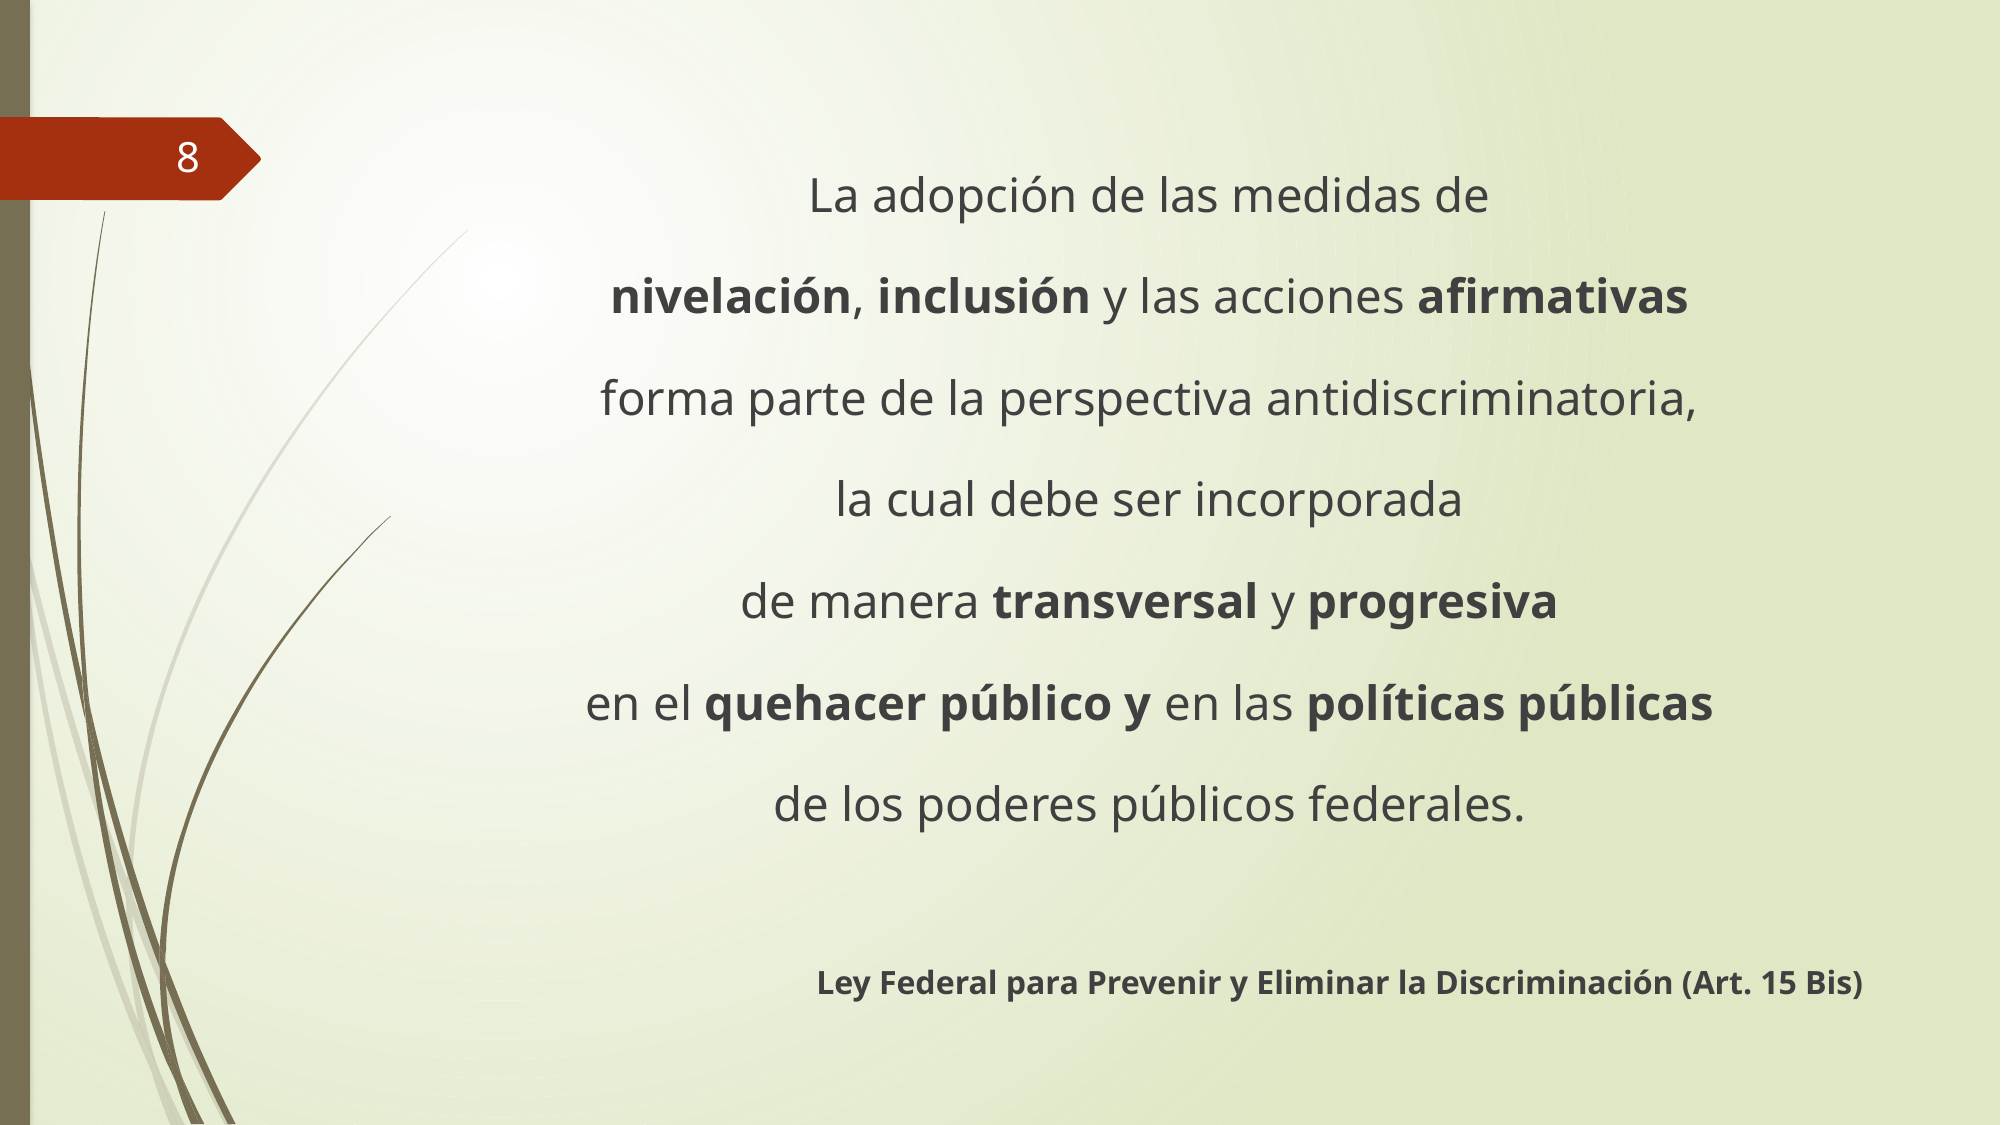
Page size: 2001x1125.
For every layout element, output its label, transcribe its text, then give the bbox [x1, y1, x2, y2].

list La adopción de las medidas de nivelación, inclusión y las acciones afirmativas forma parte de la perspectiva antidiscriminatoria, la cual debe ser incorporada de manera transversal y progresiva en el quehacer público y en las políticas públicas de los poderes públicos federales. Ley Federal para Prevenir y Eliminar la Discriminación (Art. 15 Bis) [424, 129, 1888, 1014]
slide_number 8 [87, 129, 216, 190]
